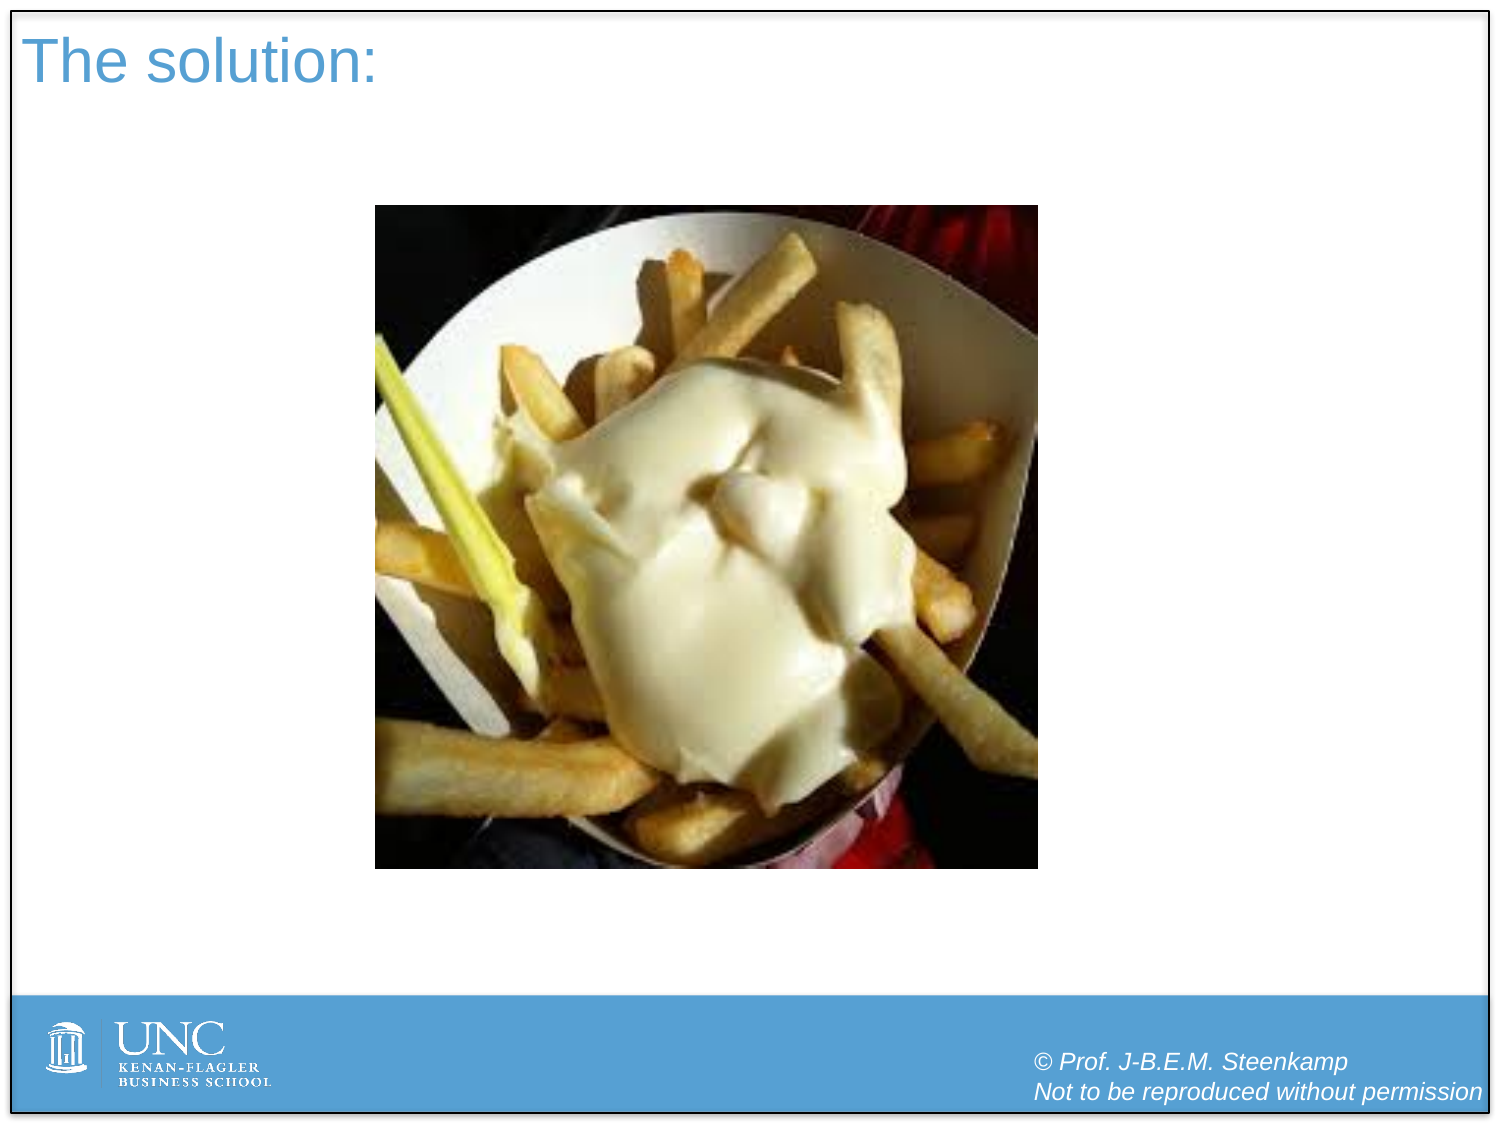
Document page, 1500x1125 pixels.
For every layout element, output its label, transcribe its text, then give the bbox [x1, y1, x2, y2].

title The solution: [7, 12, 1338, 200]
picture [46, 1019, 271, 1088]
picture [374, 205, 1038, 869]
